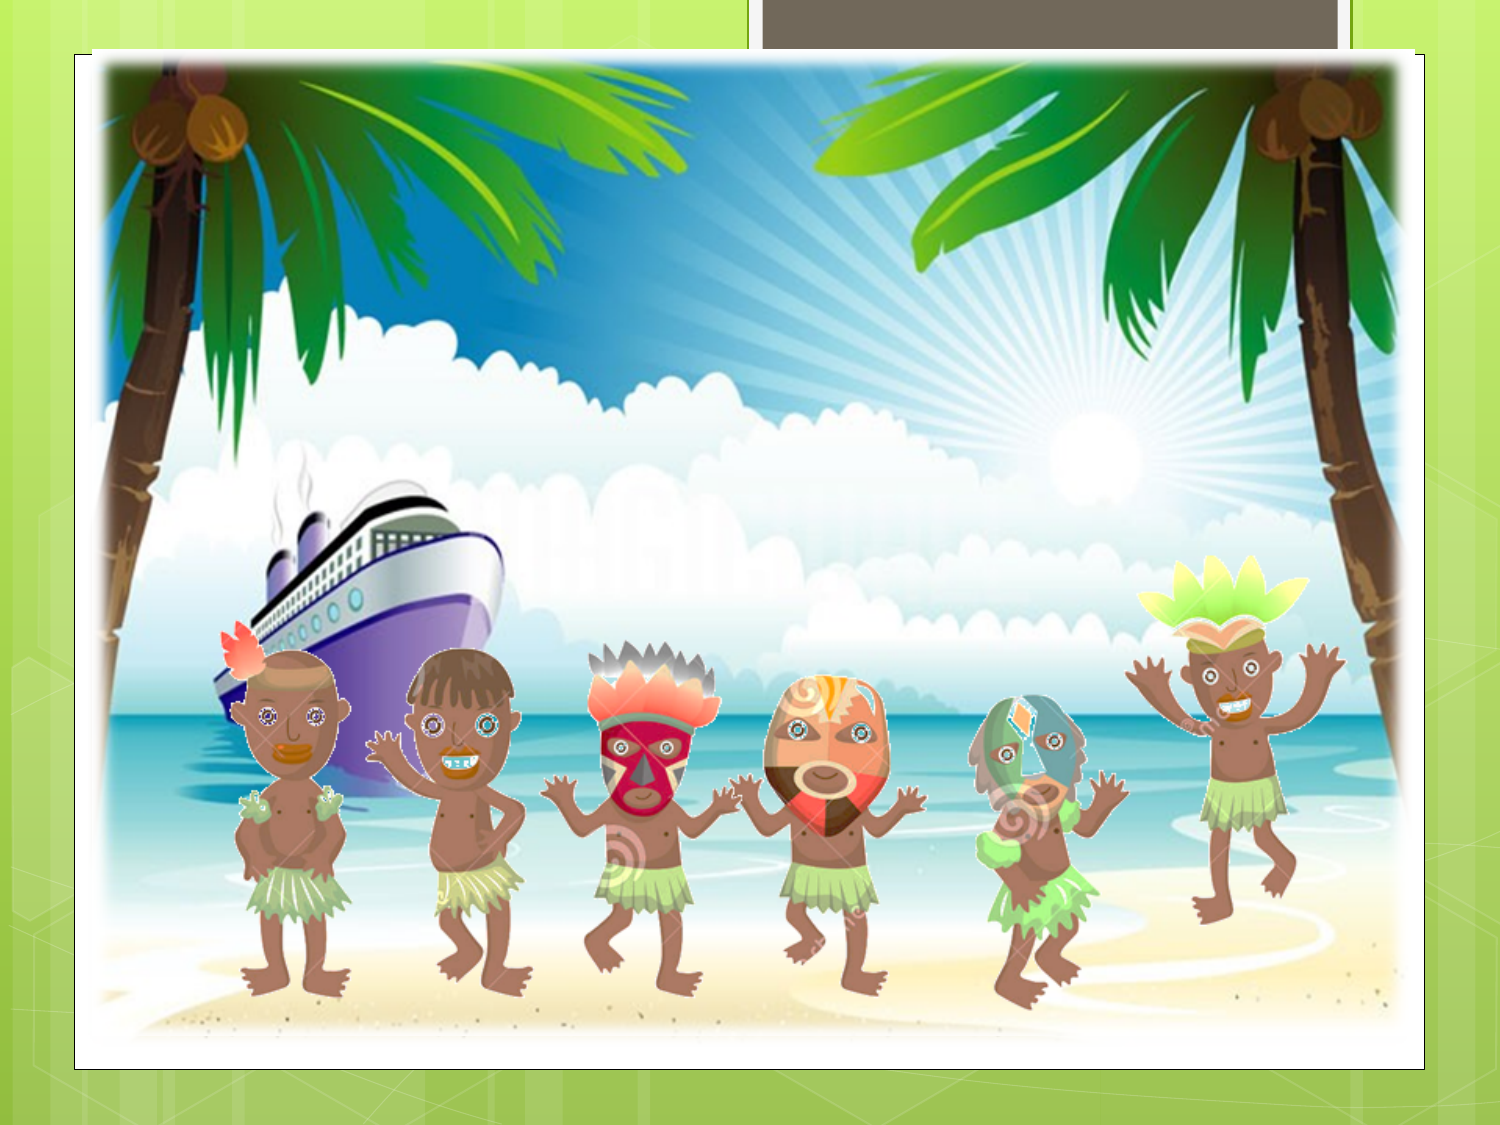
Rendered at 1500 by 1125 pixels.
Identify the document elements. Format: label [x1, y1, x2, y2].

picture [88, 49, 1415, 1047]
